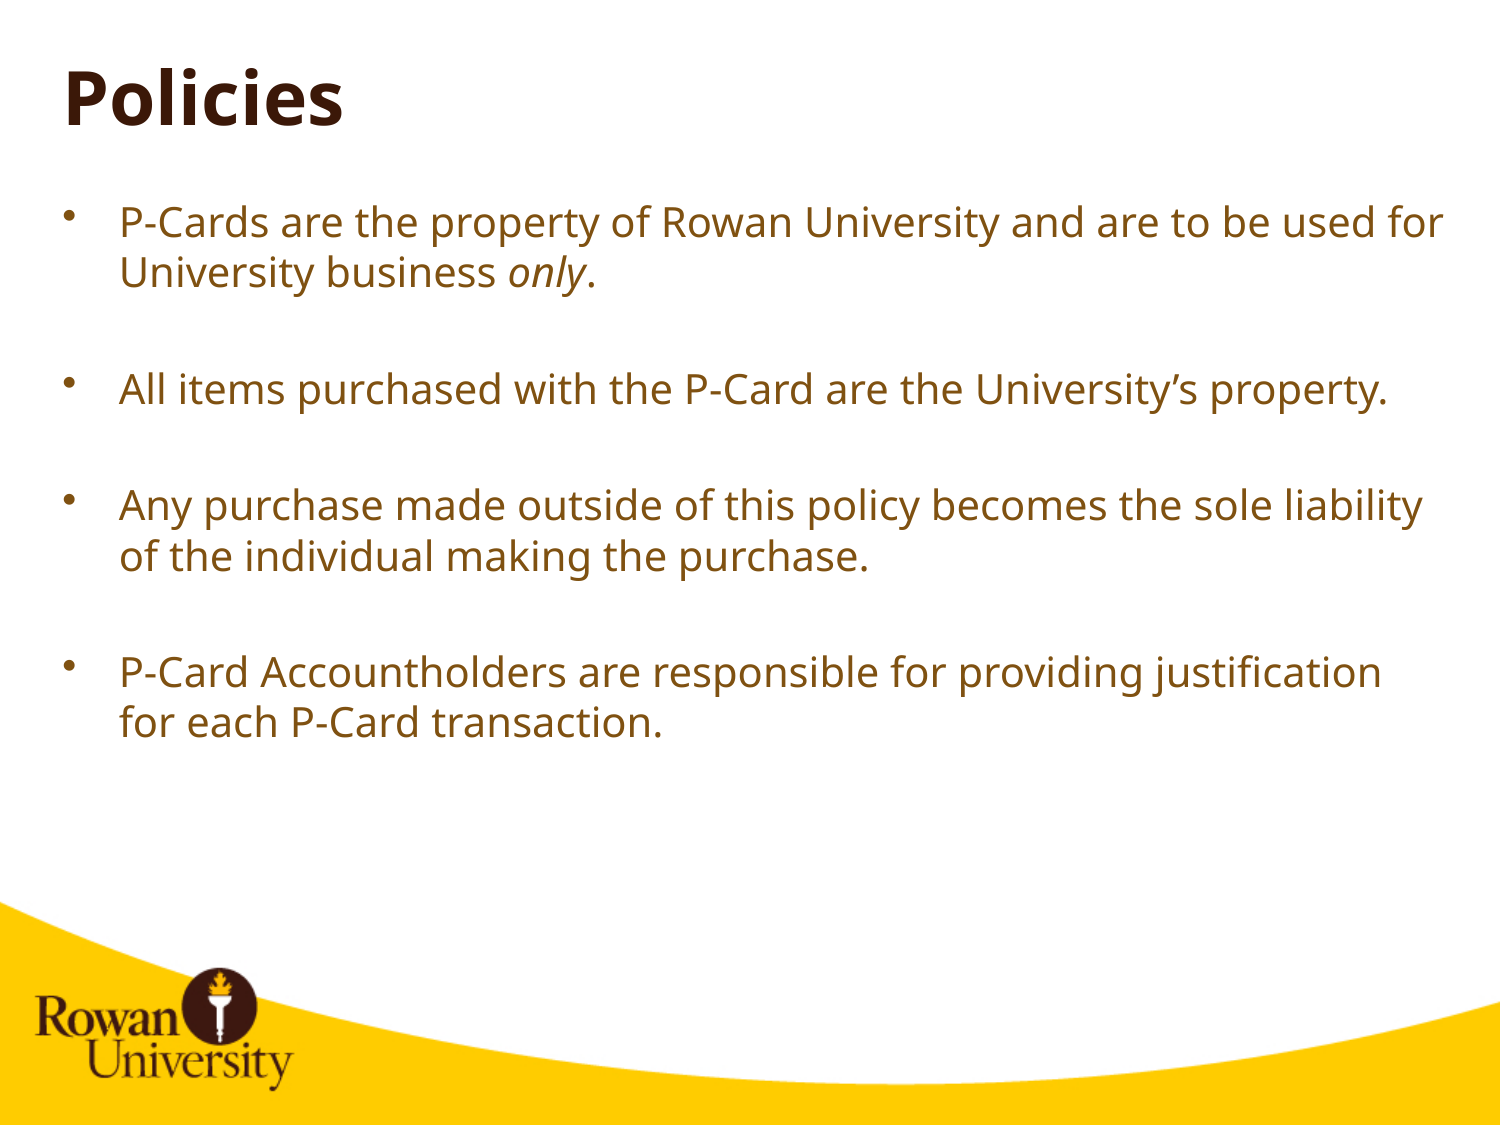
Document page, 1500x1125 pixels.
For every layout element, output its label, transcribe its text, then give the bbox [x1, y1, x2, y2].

title Policies [62, 49, 1463, 176]
picture [0, 0, 1500, 1125]
list P-Cards are the property of Rowan University and are to be used for University business only. All items purchased with the P-Card are the University’s property. Any purchase made outside of this policy becomes the sole liability of the individual making the purchase. P-Card Accountholders are responsible for providing justification for each P-Card transaction. [62, 137, 1451, 1001]
